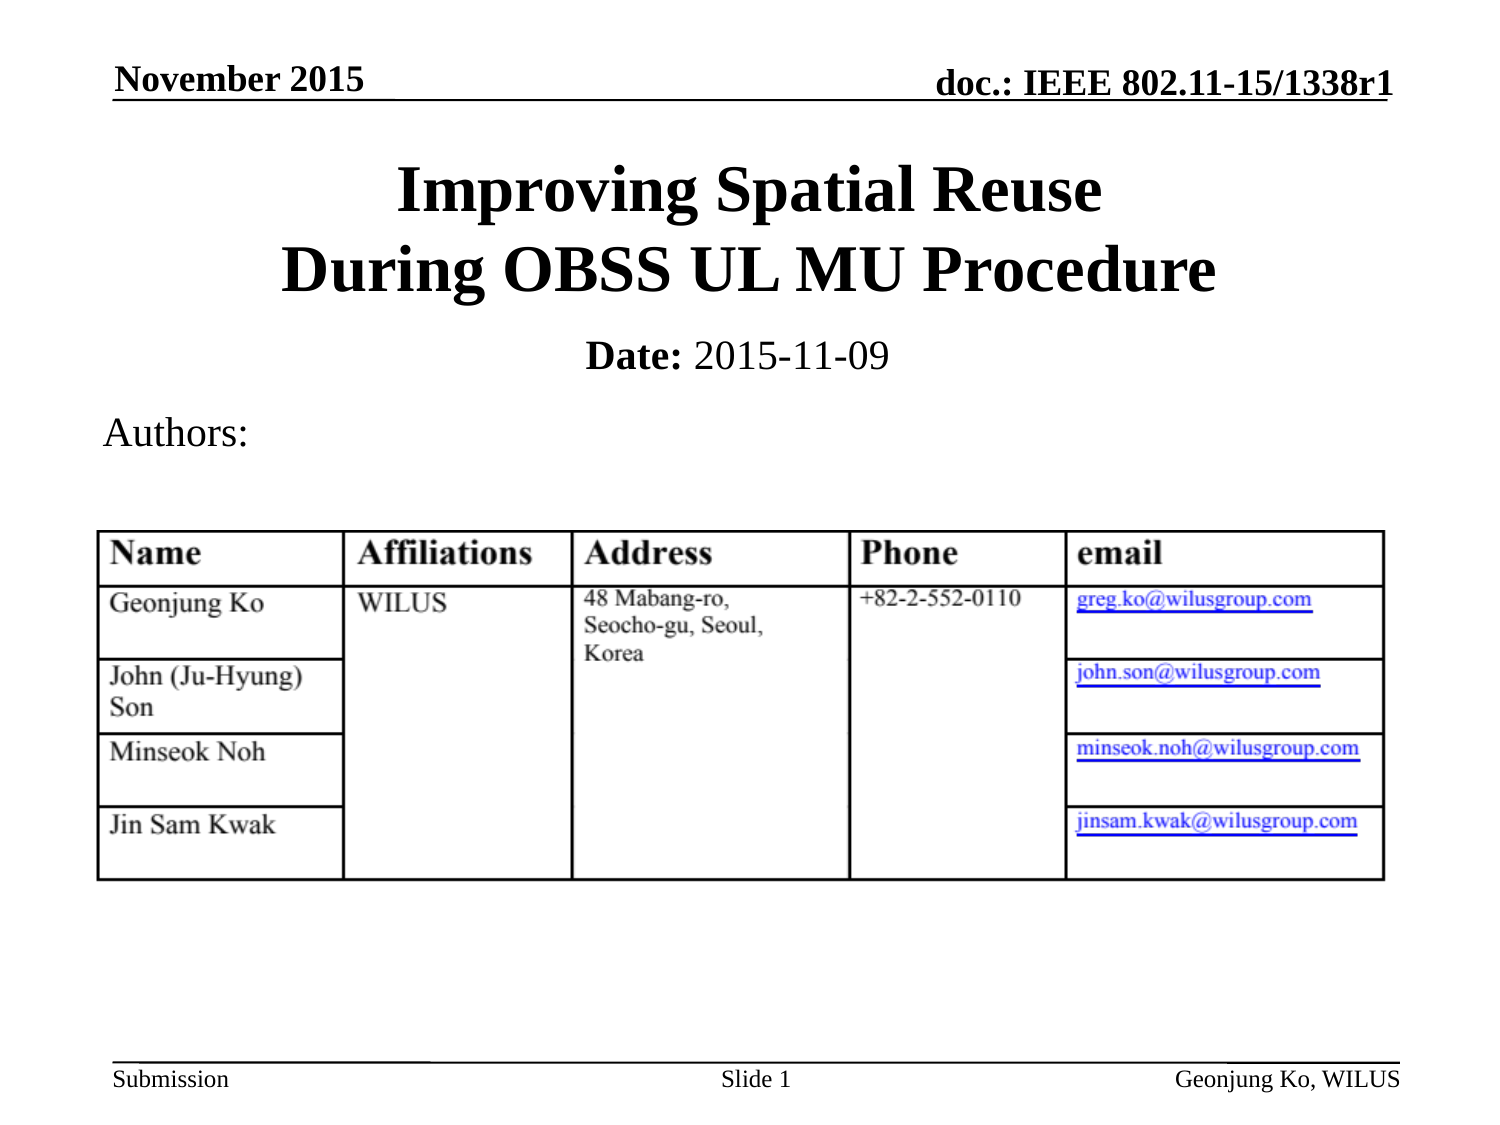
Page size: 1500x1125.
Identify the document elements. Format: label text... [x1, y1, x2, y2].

title Improving Spatial Reuse During OBSS UL MU Procedure [112, 136, 1388, 313]
slide_number Slide 1 [712, 1061, 800, 1123]
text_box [82, 530, 1412, 920]
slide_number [114, 54, 493, 100]
text_box Authors: [87, 397, 325, 460]
list Date: 2015-11-09 [100, 319, 1376, 386]
footer Geonjung Ko, WILUS [902, 1061, 1402, 1093]
